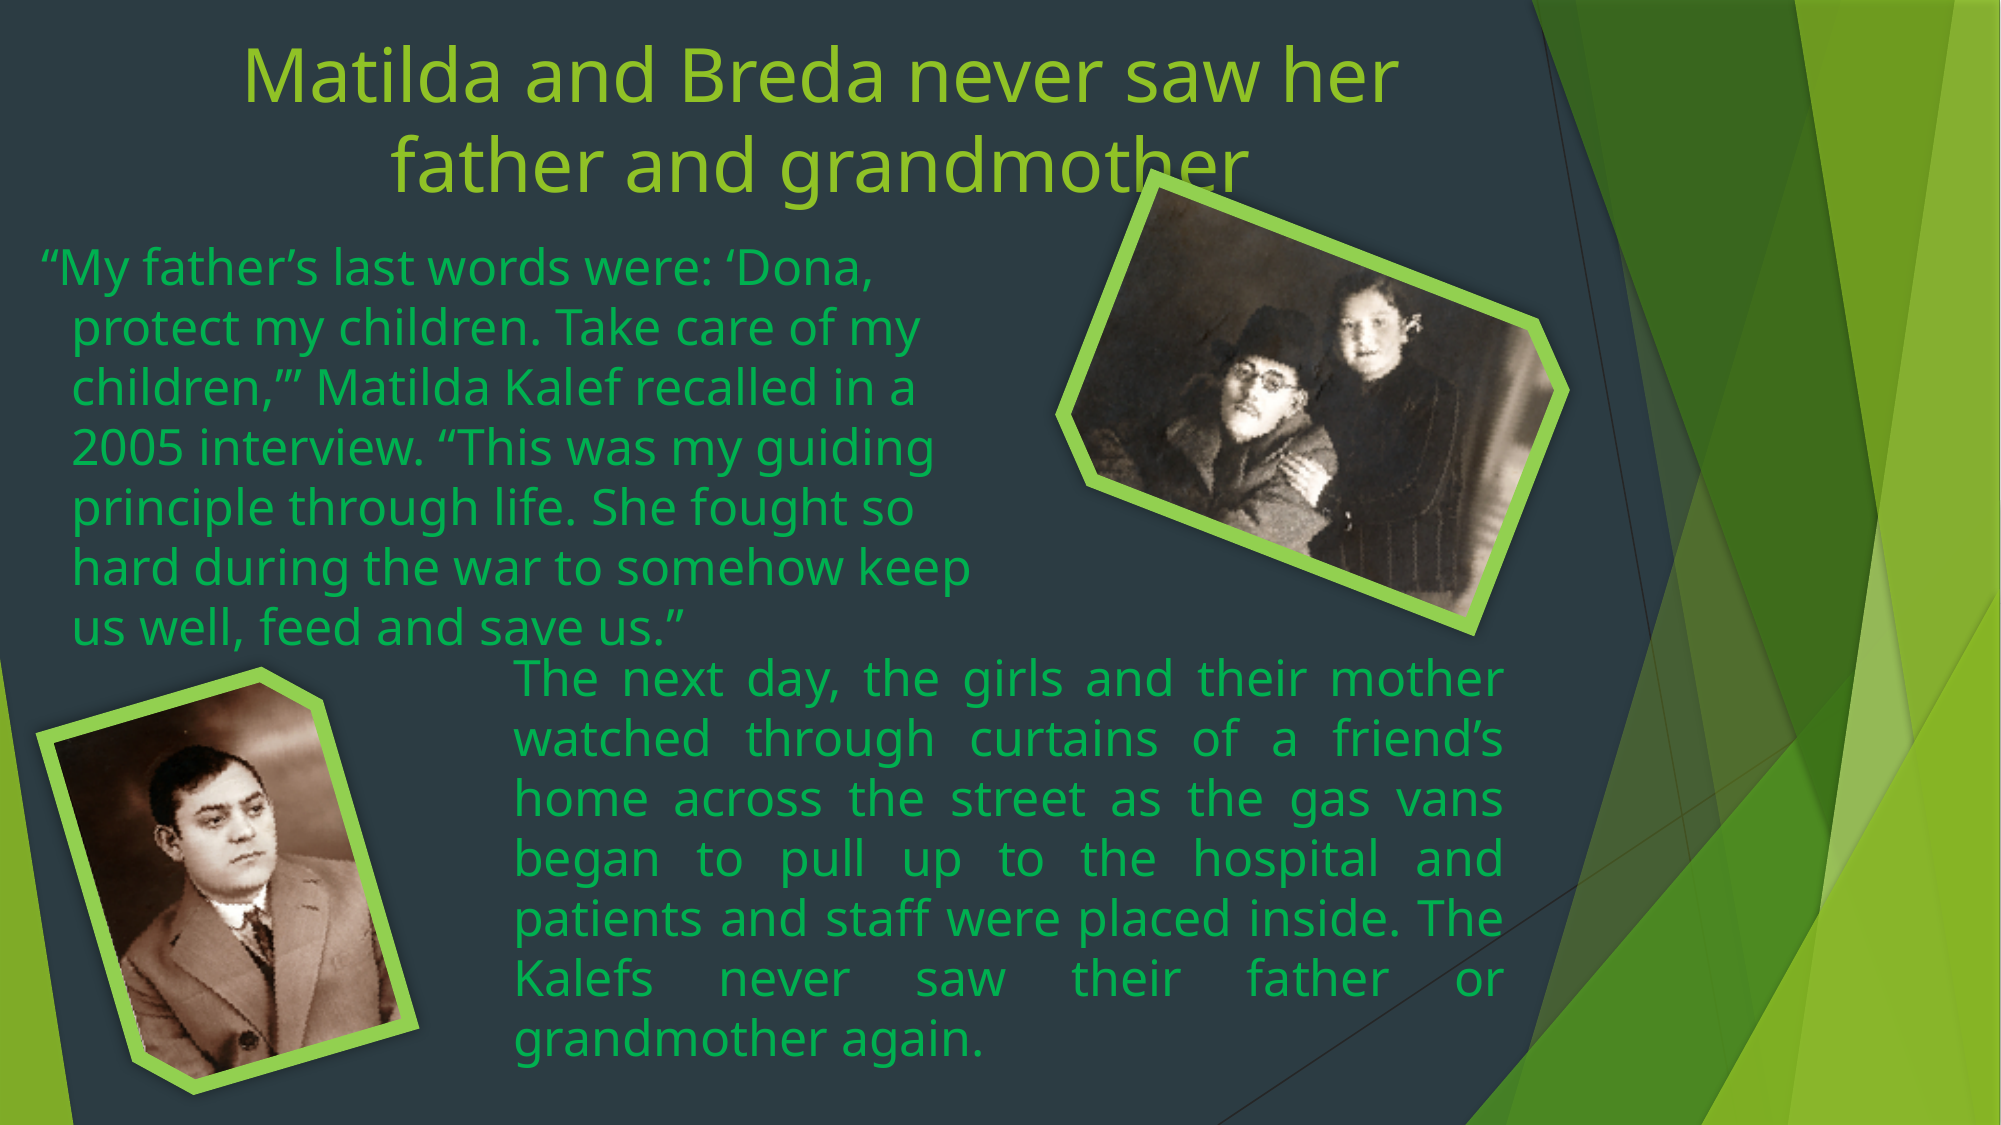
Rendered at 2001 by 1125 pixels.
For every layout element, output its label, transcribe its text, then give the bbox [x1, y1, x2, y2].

picture [1072, 188, 1553, 617]
text_box The next day, the girls and their mother watched through curtains of a friend’s home across the street as the gas vans began to pull up to the hospital and patients and staff were placed inside. The Kalefs never saw their father or grandmother again. [498, 638, 1521, 1074]
picture [54, 683, 400, 1079]
title Matilda and Breda never saw her father and grandmother [115, 20, 1526, 237]
list “My father’s last words were: ‘Dona, protect my children. Take care of my children,’” Matilda Kalef recalled in a 2005 interview. “This was my guiding principle through life. She fought so hard during the war to somehow keep us well, feed and save us.” [0, 227, 1038, 865]
